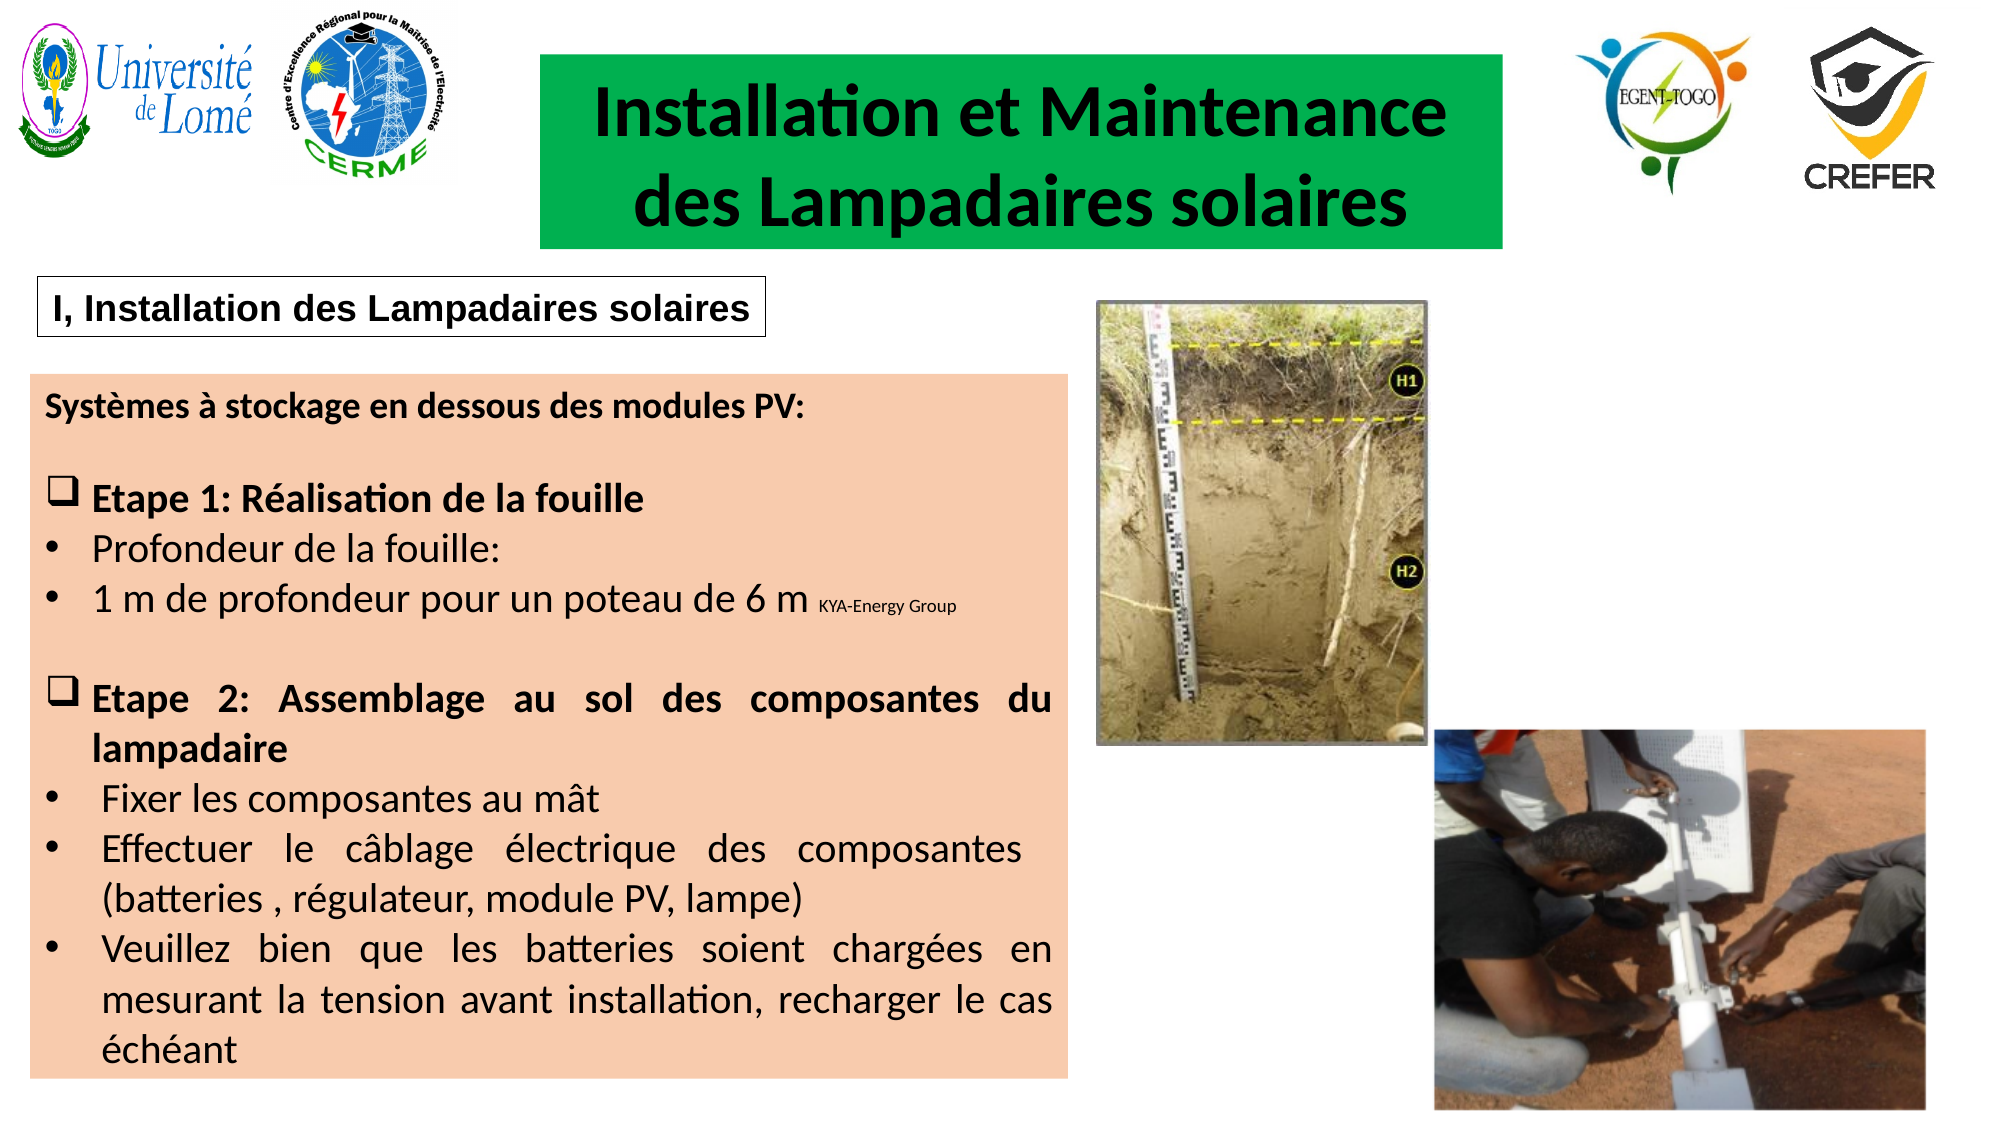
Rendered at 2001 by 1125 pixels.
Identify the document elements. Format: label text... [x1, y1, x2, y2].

text_box I, Installation des Lampadaires solaires [37, 276, 766, 337]
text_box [1554, 0, 1981, 223]
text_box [0, 0, 458, 185]
text_box Installation et Maintenance des Lampadaires solaires [540, 54, 1503, 250]
picture [1096, 300, 1934, 1123]
